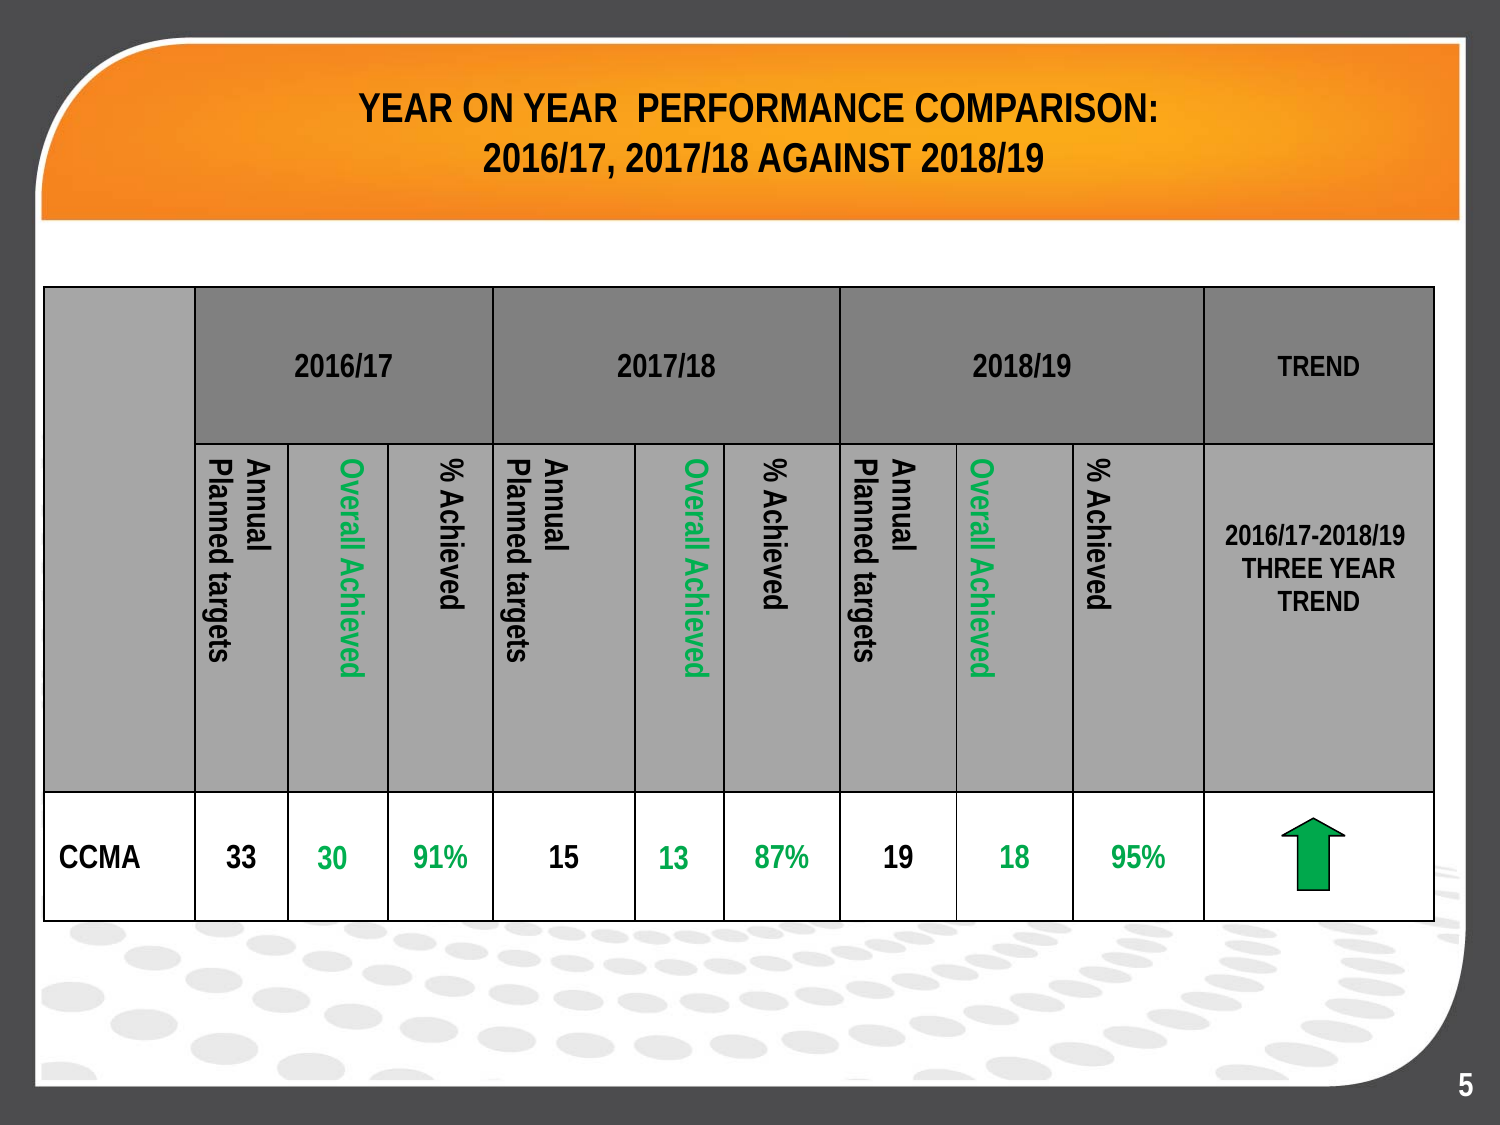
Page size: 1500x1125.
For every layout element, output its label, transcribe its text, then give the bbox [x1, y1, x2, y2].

table_cell 18 [957, 793, 1072, 920]
table_cell [1205, 793, 1433, 920]
table_cell 87% [725, 793, 839, 920]
table_cell Annual Planned targets [196, 445, 287, 791]
table_cell % Achieved [389, 445, 492, 791]
table_header [45, 288, 194, 791]
title YEAR ON YEAR PERFORMANCE COMPARISON: 2016/17, 2017/18 AGAINST 2018/19 [84, 57, 1435, 206]
table_cell % Achieved [1074, 445, 1203, 791]
picture [0, 0, 1500, 1125]
table_cell 19 [841, 793, 956, 920]
table_cell 13 [636, 793, 723, 920]
table_cell Overall Achieved [636, 445, 723, 791]
table_header 2018/19 [841, 288, 1203, 443]
table_cell Annual Planned targets [494, 445, 634, 791]
table_cell 2016/17-2018/19 THREE YEAR TREND [1205, 445, 1433, 791]
text_box [1281, 818, 1346, 891]
table_cell 30 [289, 793, 387, 920]
table_cell 33 [196, 793, 287, 920]
table_cell CCMA [45, 793, 194, 920]
table_cell % Achieved [725, 445, 839, 791]
table_cell Annual Planned targets [841, 445, 956, 791]
table_cell 91% [389, 793, 492, 920]
table_cell 15 [494, 793, 634, 920]
table_header 2016/17 [196, 288, 492, 443]
slide_number 5 [1138, 1053, 1489, 1114]
table_header TREND [1205, 288, 1433, 443]
table_header 2017/18 [494, 288, 839, 443]
table_cell 95% [1074, 793, 1203, 920]
table_cell Overall Achieved [289, 445, 387, 791]
table_cell Overall Achieved [957, 445, 1072, 791]
